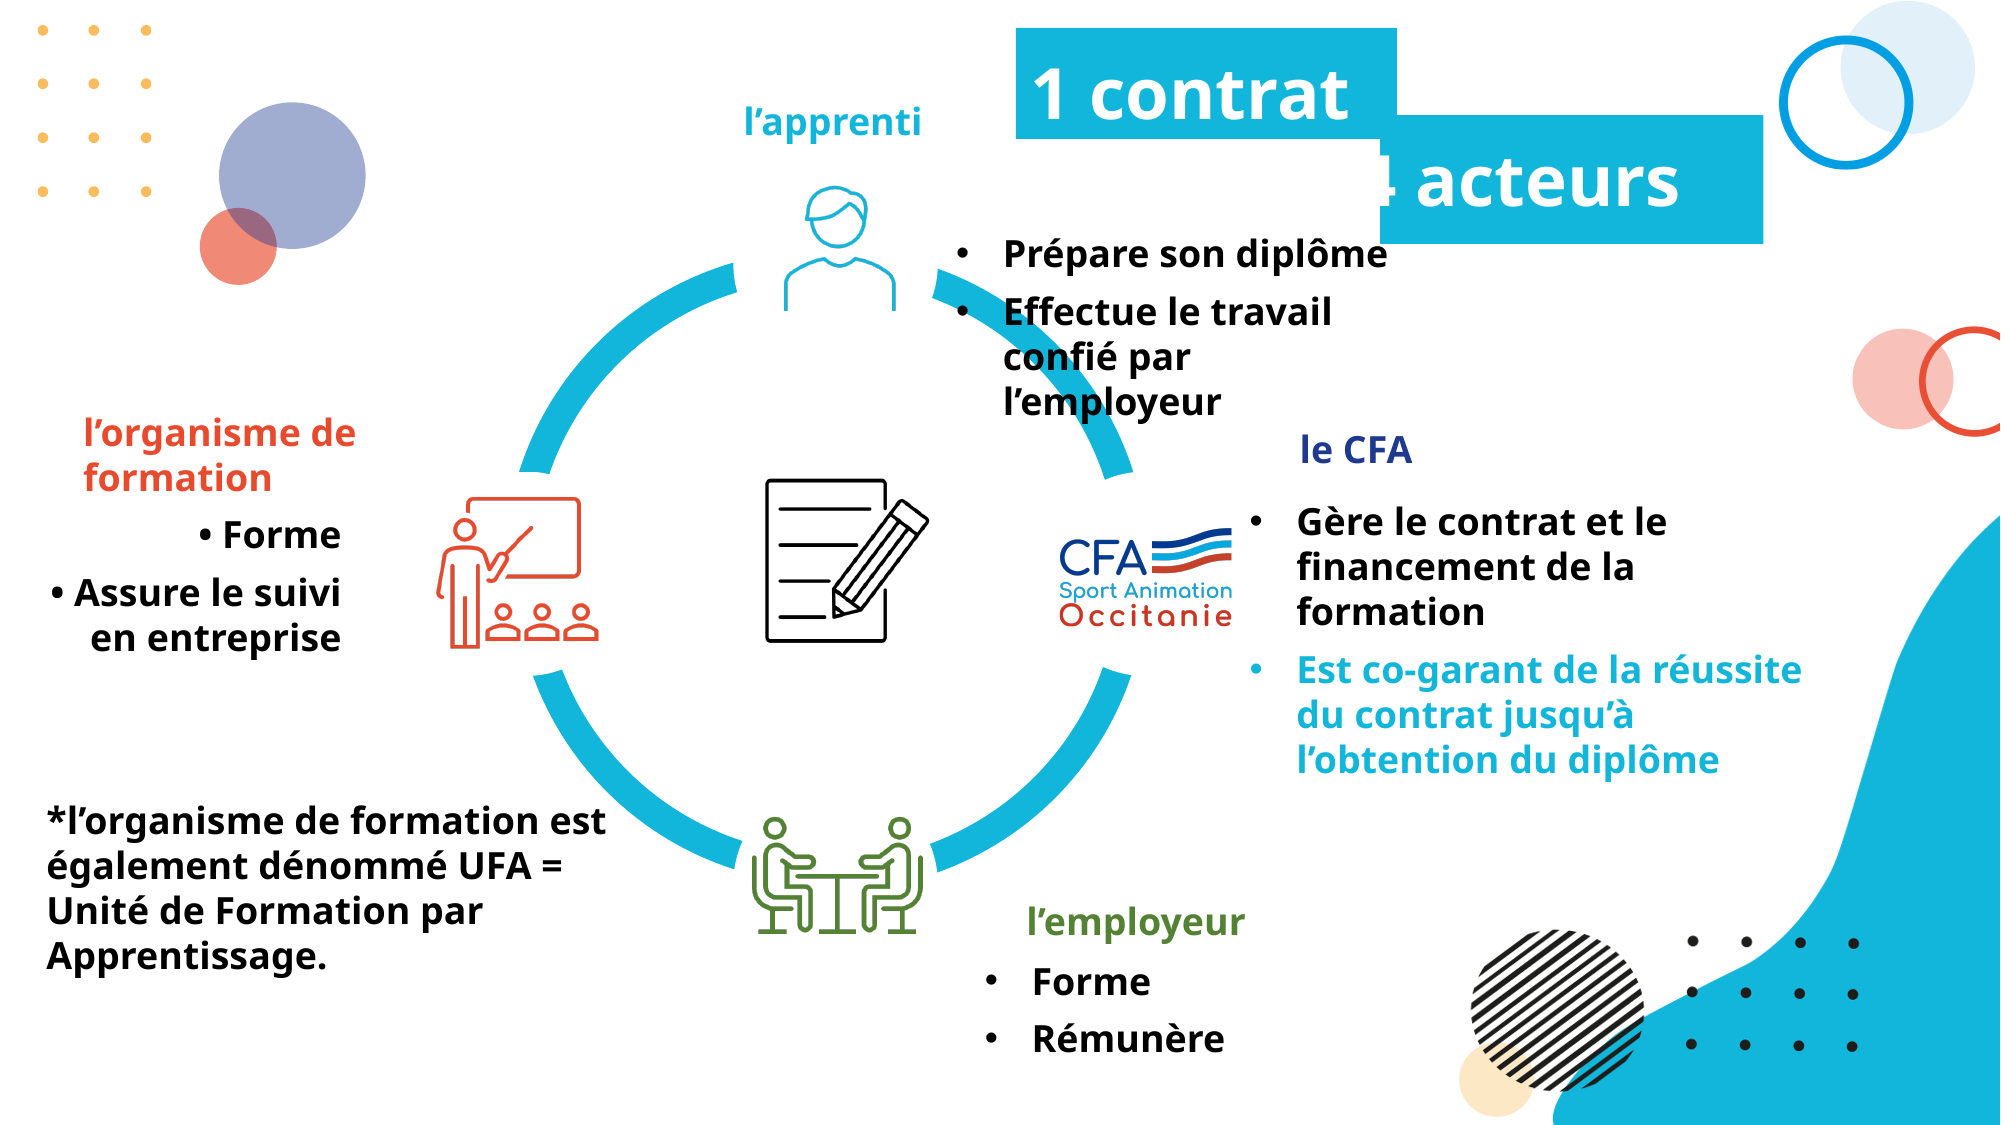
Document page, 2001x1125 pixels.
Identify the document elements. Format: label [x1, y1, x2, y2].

text_box [289, 161, 1382, 986]
picture [0, 0, 2000, 1125]
